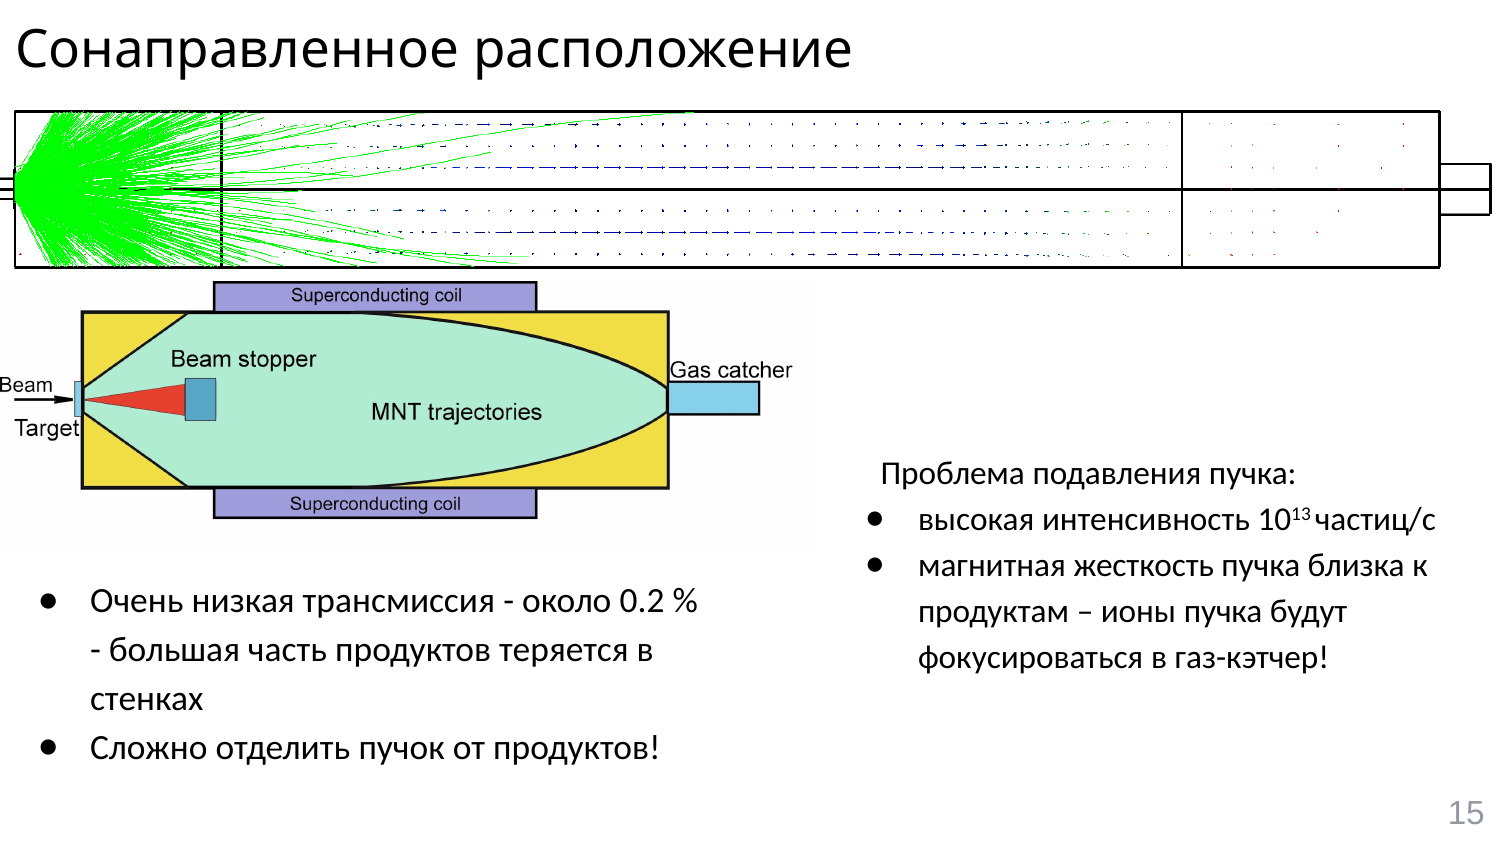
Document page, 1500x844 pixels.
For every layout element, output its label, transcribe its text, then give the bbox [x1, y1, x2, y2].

list Проблема подавления пучка: высокая интенсивность 1013 частиц/с магнитная жесткость пучка близка к продуктам – ионы пучка будут фокусироваться в газ-кэтчер! [828, 430, 1485, 725]
picture [0, 87, 1500, 550]
slide_number 15 [1410, 779, 1500, 844]
title Сонаправленное расположение [0, 0, 1398, 87]
list Очень низкая трансмиссия - около 0.2 % - большая часть продуктов теряется в стенках Сложно отделить пучок от продуктов! [0, 556, 726, 844]
